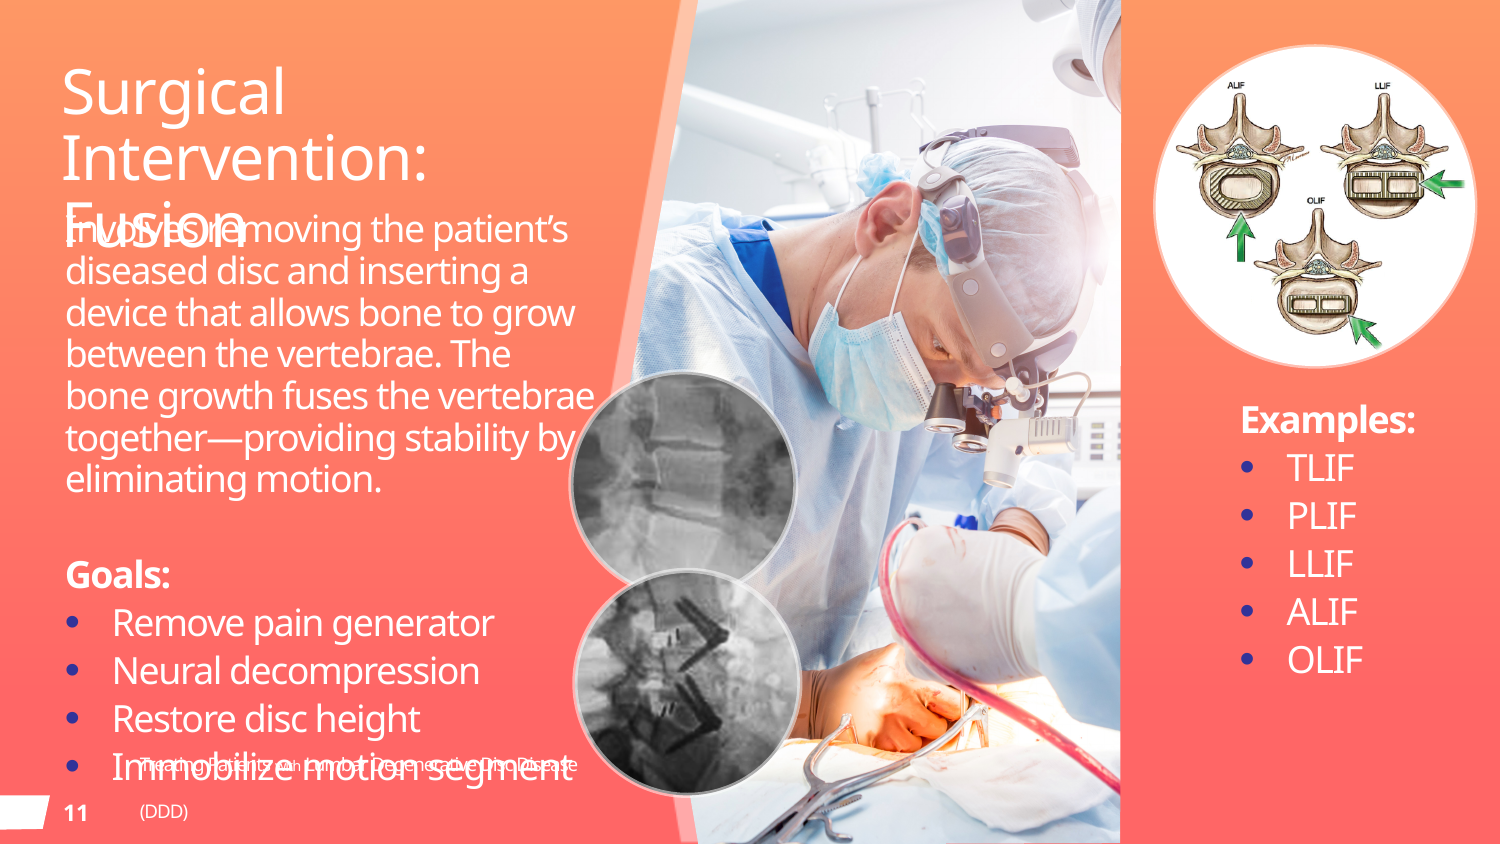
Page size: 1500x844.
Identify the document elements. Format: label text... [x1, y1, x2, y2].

text_box [630, 0, 1124, 844]
text_box Examples: TLIF PLIF LLIF ALIF OLIF [1224, 376, 1463, 710]
picture [570, 371, 801, 796]
picture [1155, 46, 1476, 367]
title Surgical Intervention: Fusion [46, 52, 638, 216]
text_box Involves removing the patient’s diseased disc and inserting a device that allows bone to grow between the vertebrae. The bone growth fuses the vertebrae together—providing stability by eliminating motion. Goals: Remove pain generator Neural decompression Restore disc height Immobilize motion segment [50, 201, 613, 647]
